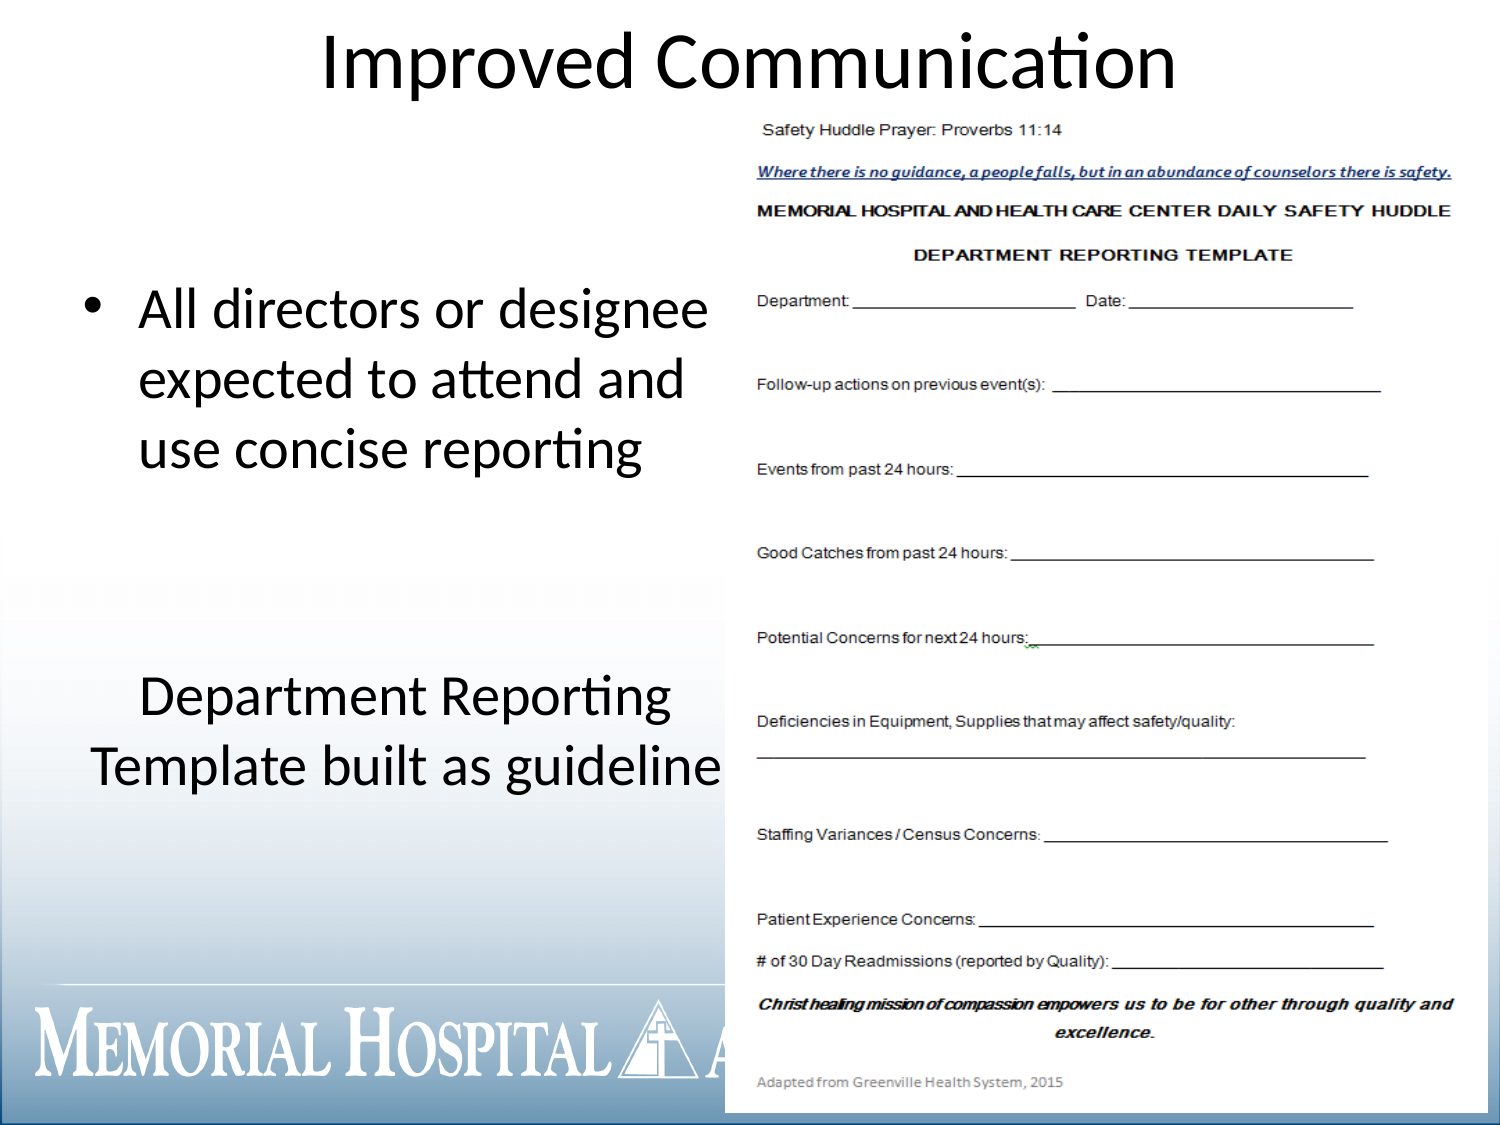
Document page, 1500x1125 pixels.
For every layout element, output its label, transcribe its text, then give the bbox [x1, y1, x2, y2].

title Improved Communication [74, 0, 1426, 113]
picture [0, 0, 1500, 1125]
list All directors or designee expected to attend and use concise reporting Department Reporting Template built as guideline [74, 261, 718, 1006]
